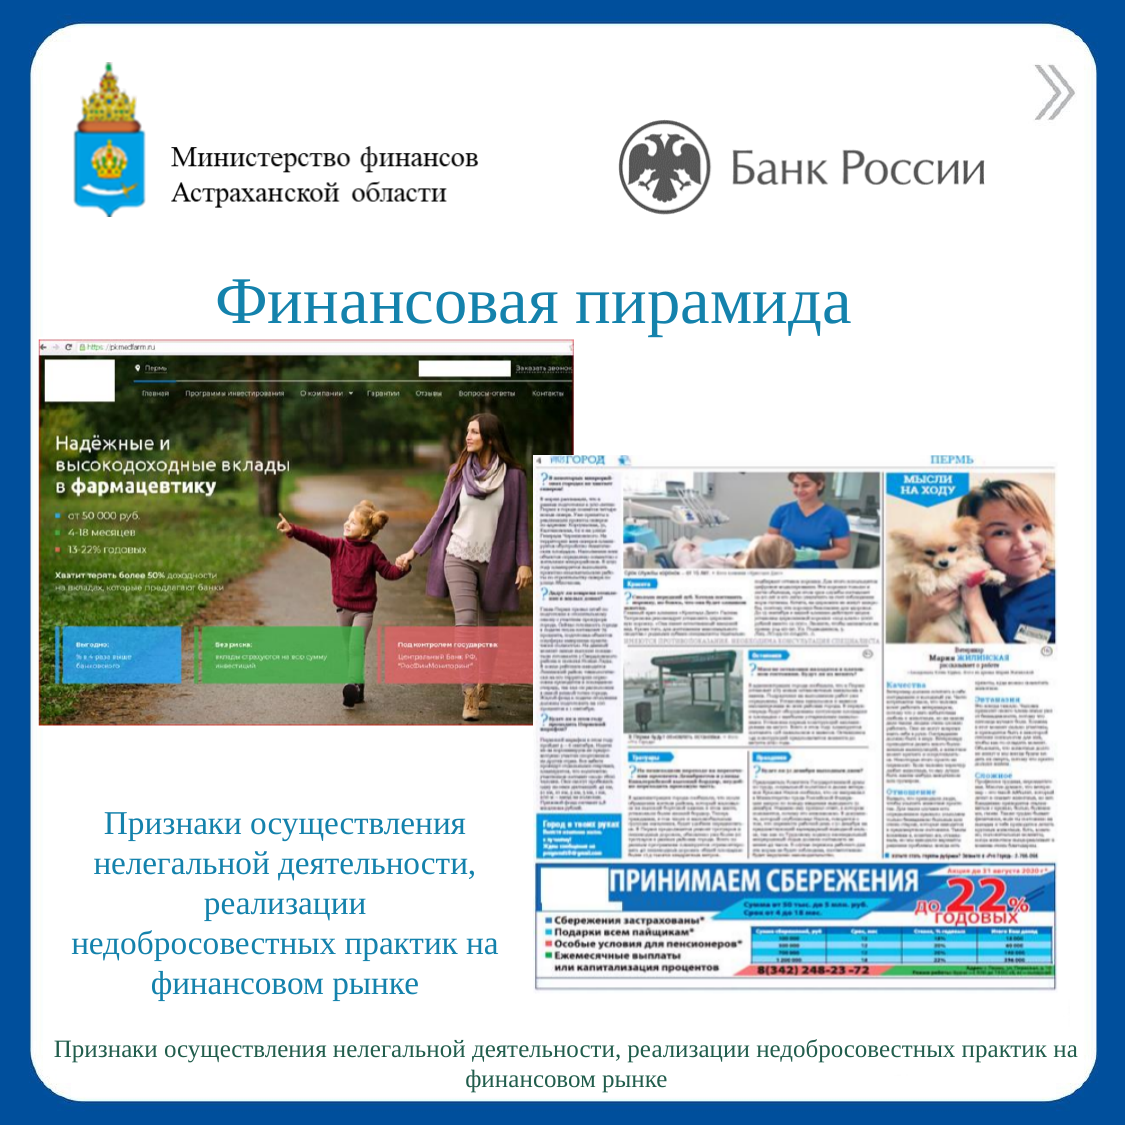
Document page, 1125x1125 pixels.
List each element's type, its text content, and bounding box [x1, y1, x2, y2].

picture [0, 0, 1125, 1125]
text_box Признаки осуществления нелегальной деятельности, реализации недобросовестных практик на финансовом рынке [54, 794, 516, 1009]
text_box Финансовая пирамида [200, 249, 914, 345]
text_box Признаки осуществления нелегальной деятельности, реализации недобросовестных практик на финансовом рынке [37, 1025, 1097, 1100]
